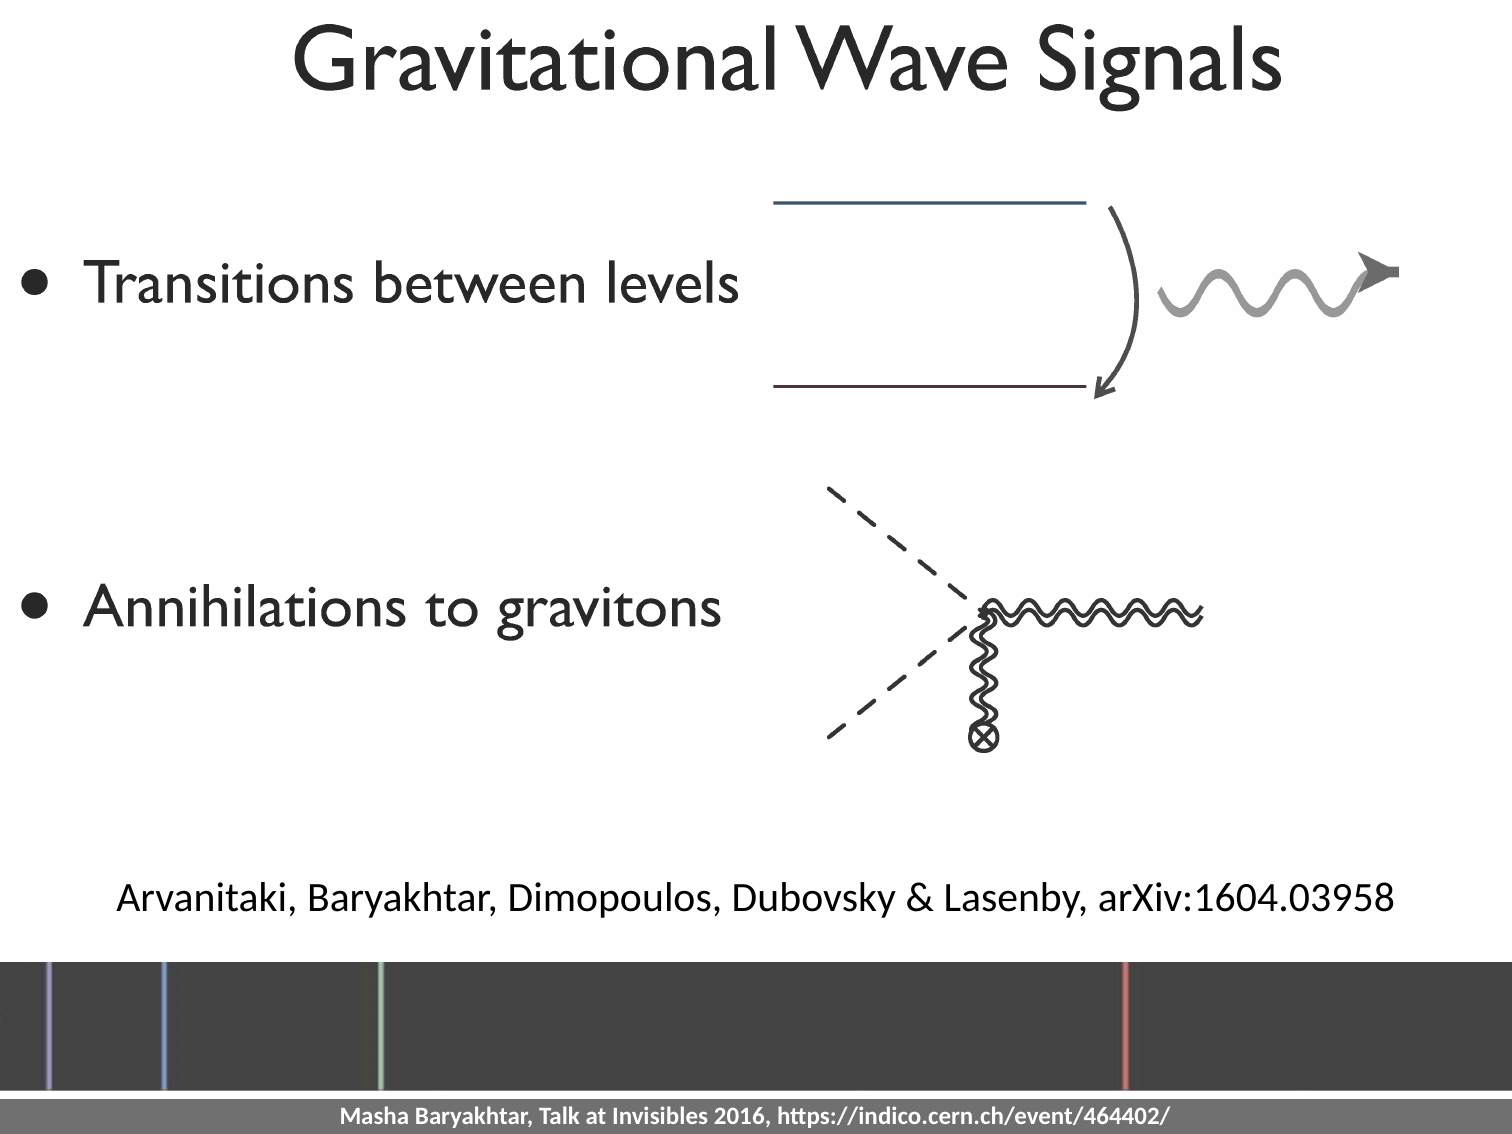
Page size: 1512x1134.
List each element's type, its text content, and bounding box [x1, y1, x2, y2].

text_box Masha Baryakhtar, Talk at Invisibles 2016, https://indico.cern.ch/event/464402/ [0, 1107, 1512, 1134]
picture [0, 0, 1512, 1099]
